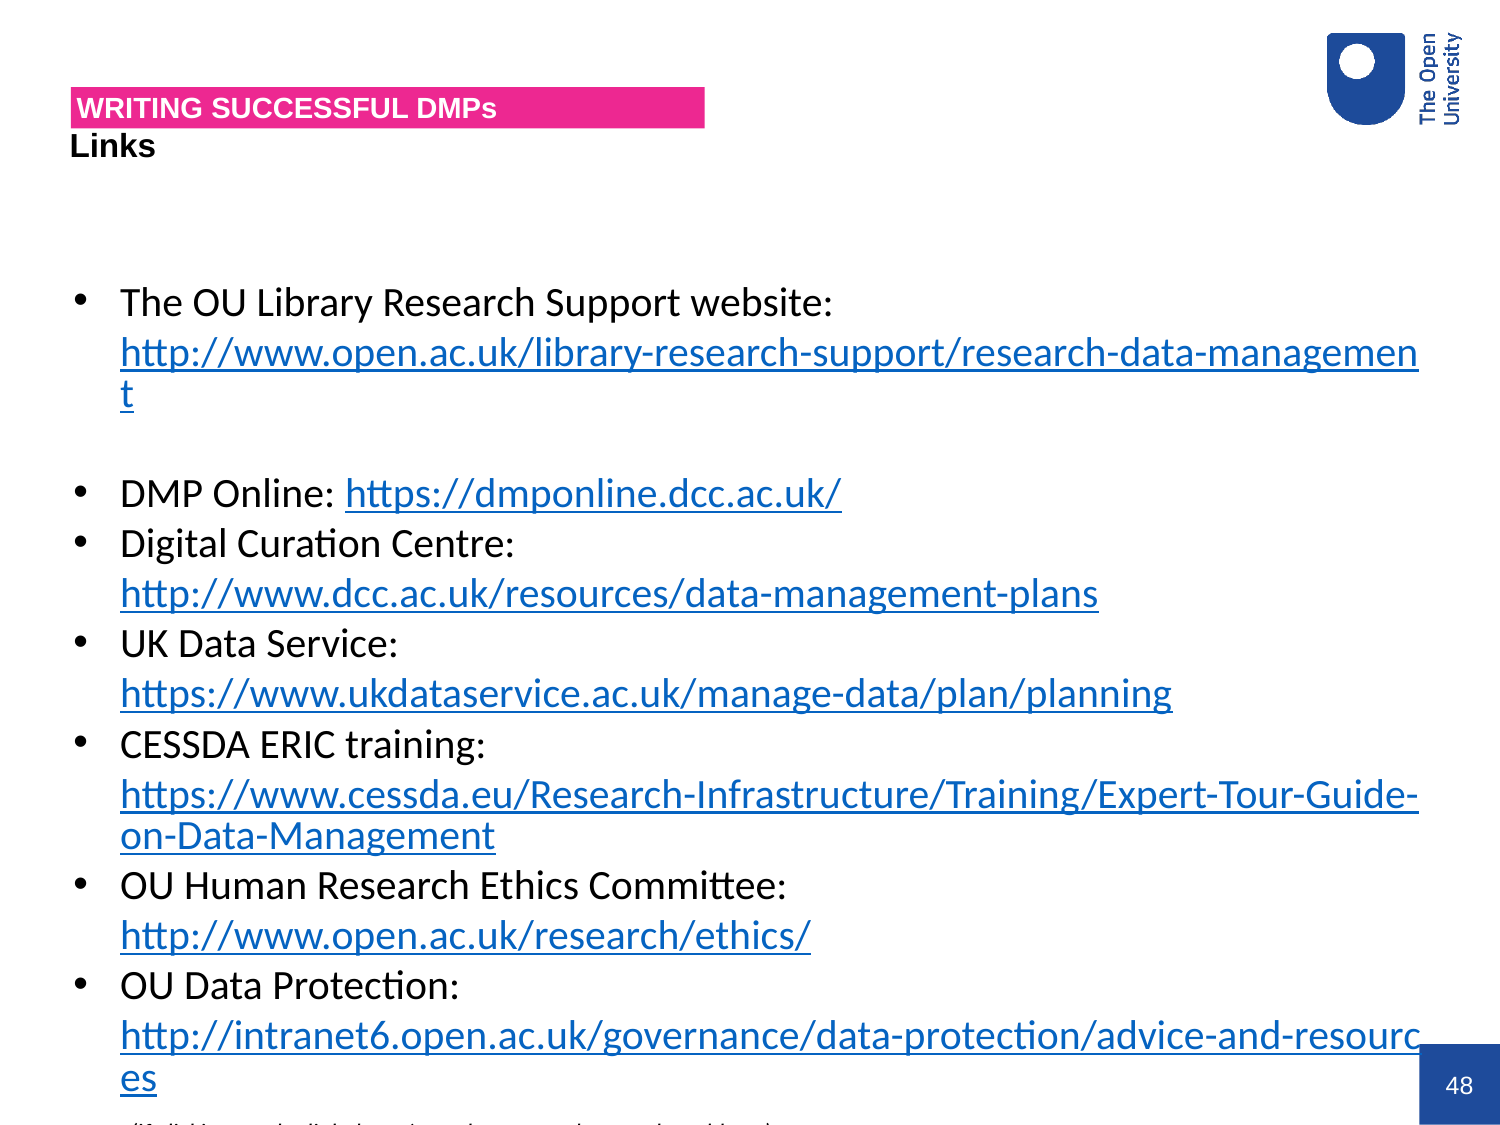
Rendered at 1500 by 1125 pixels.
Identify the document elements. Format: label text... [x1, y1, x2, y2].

picture [1327, 32, 1462, 125]
text_box WRITING SUCCESSFUL DMPs [70, 87, 705, 129]
list Links [63, 124, 1281, 167]
text_box The OU Library Research Support website: http://www.open.ac.uk/library-research-support/research-data-management DMP Online: https://dmponline.dcc.ac.uk/ Digital Curation Centre: http://www.dcc.ac.uk/resources/data-management-plans UK Data Service: https://www.ukdataservice.ac.uk/manage-data/plan/planning CESSDA ERIC training: https://www.cessda.eu/Research-Infrastructure/Training/Expert-Tour-Guide-on-Data-Management OU Human Research Ethics Committee: http://www.open.ac.uk/research/ethics/ OU Data Protection: http://intranet6.open.ac.uk/governance/data-protection/advice-and-resources (if clicking on the link doesn’t work, copy and paste the address) OU Information Security: http://intranet6.open.ac.uk/it/main/information-security (if clicking on the link doesn’t work, copy and paste the address) [58, 267, 1447, 1125]
